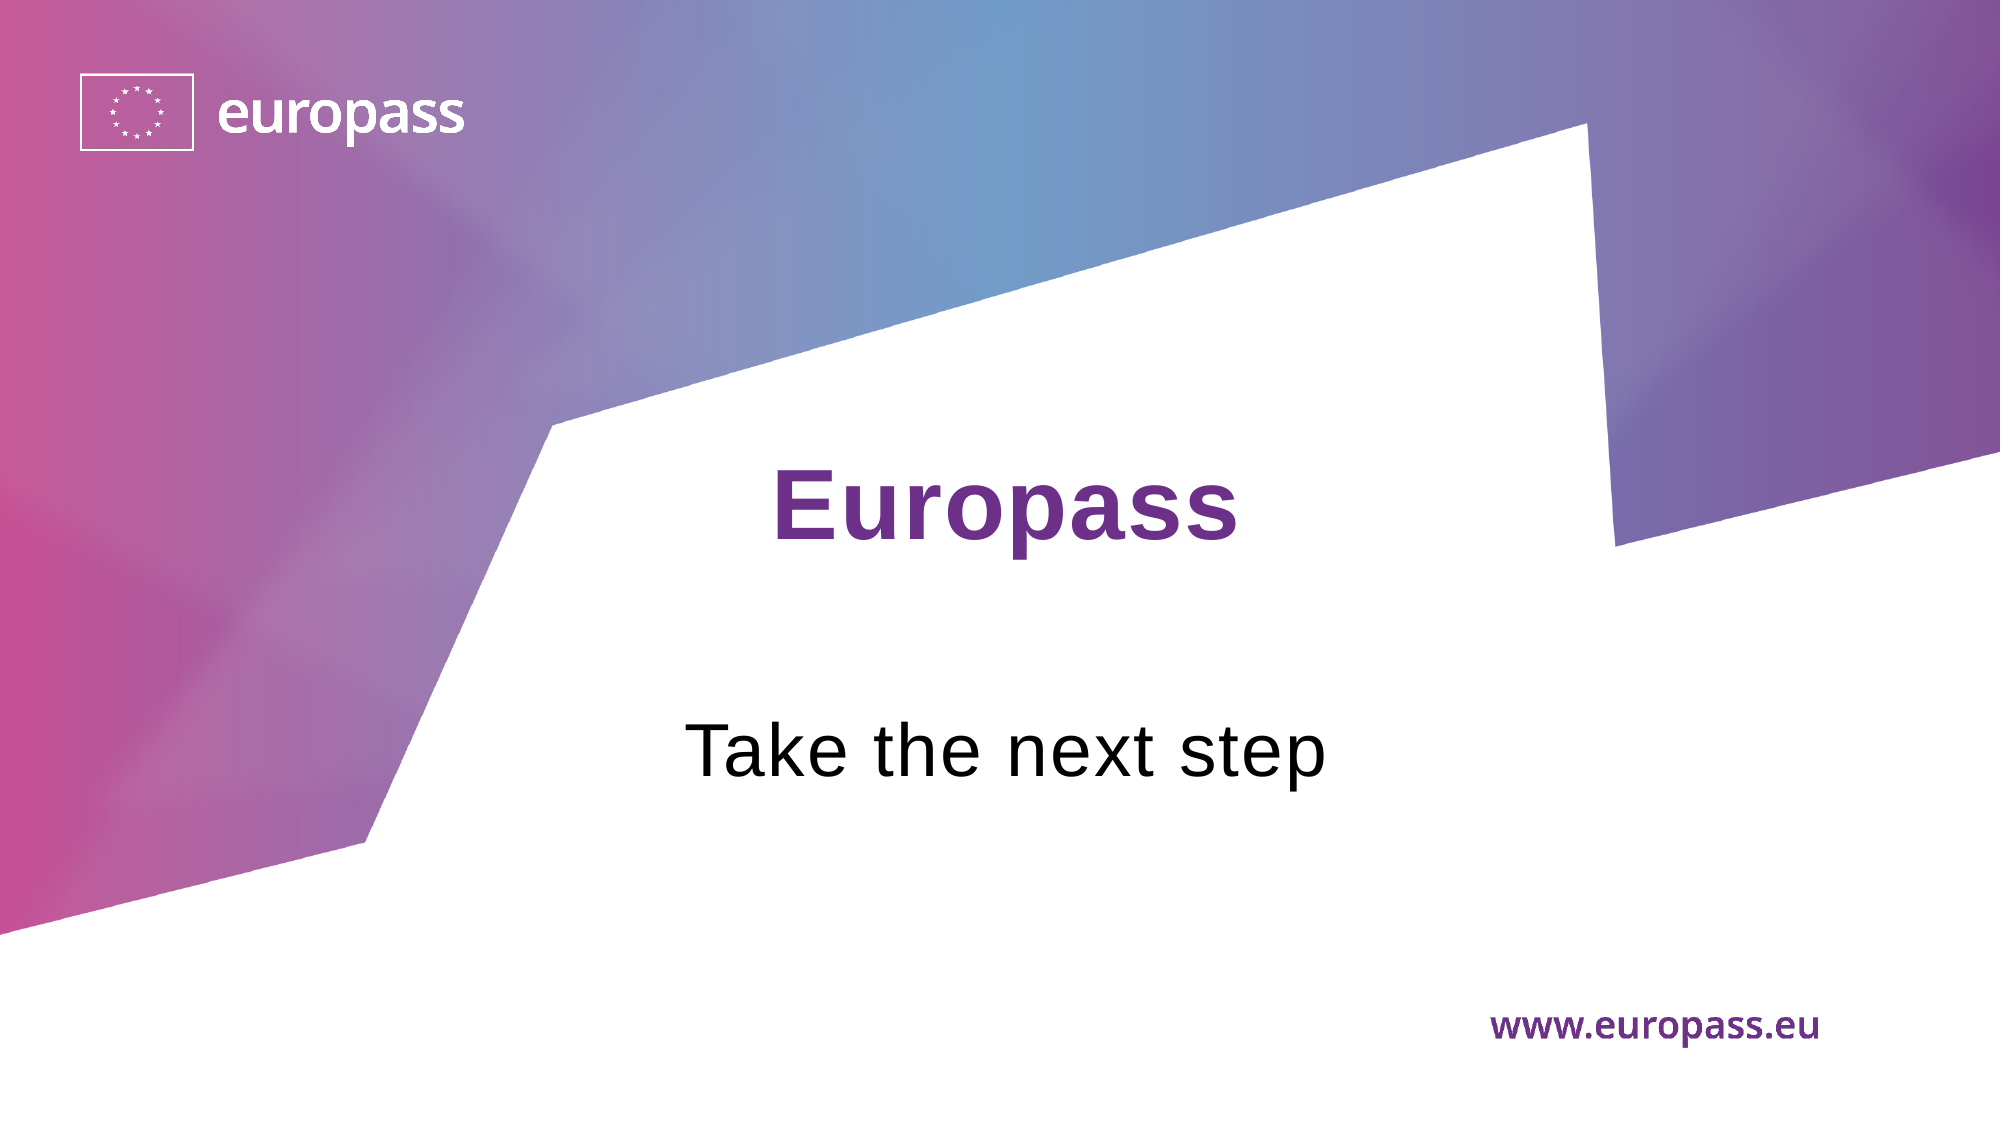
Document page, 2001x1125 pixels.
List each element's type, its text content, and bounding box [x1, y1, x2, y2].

list Take the next step [645, 704, 1367, 885]
picture [0, 0, 2000, 1125]
list Europass [688, 446, 1325, 678]
